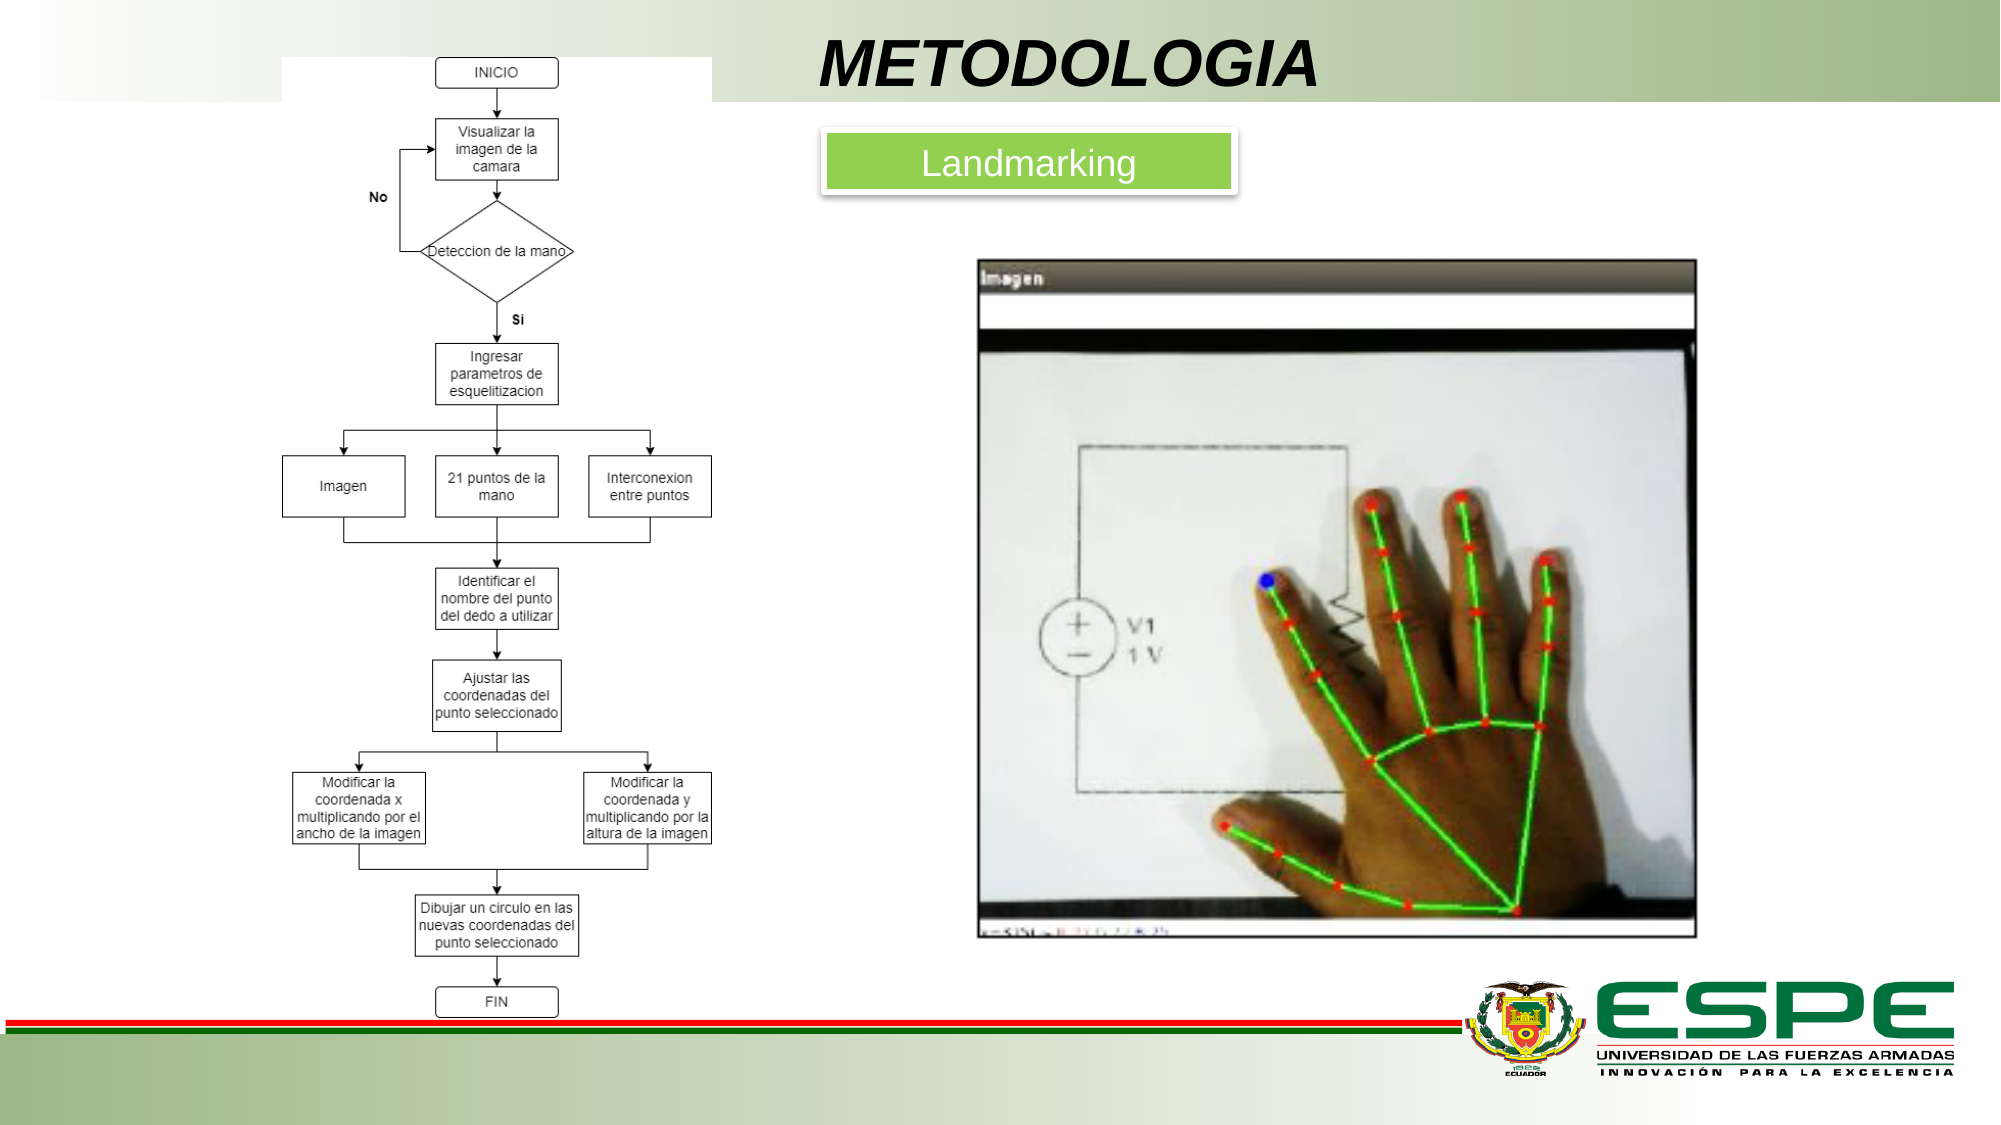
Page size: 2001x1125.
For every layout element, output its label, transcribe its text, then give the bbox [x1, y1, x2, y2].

picture [1465, 981, 1954, 1076]
picture [974, 247, 1721, 958]
picture [281, 57, 712, 1019]
title METODOLOGIA [170, 12, 1971, 131]
text_box Landmarking [821, 127, 1238, 195]
